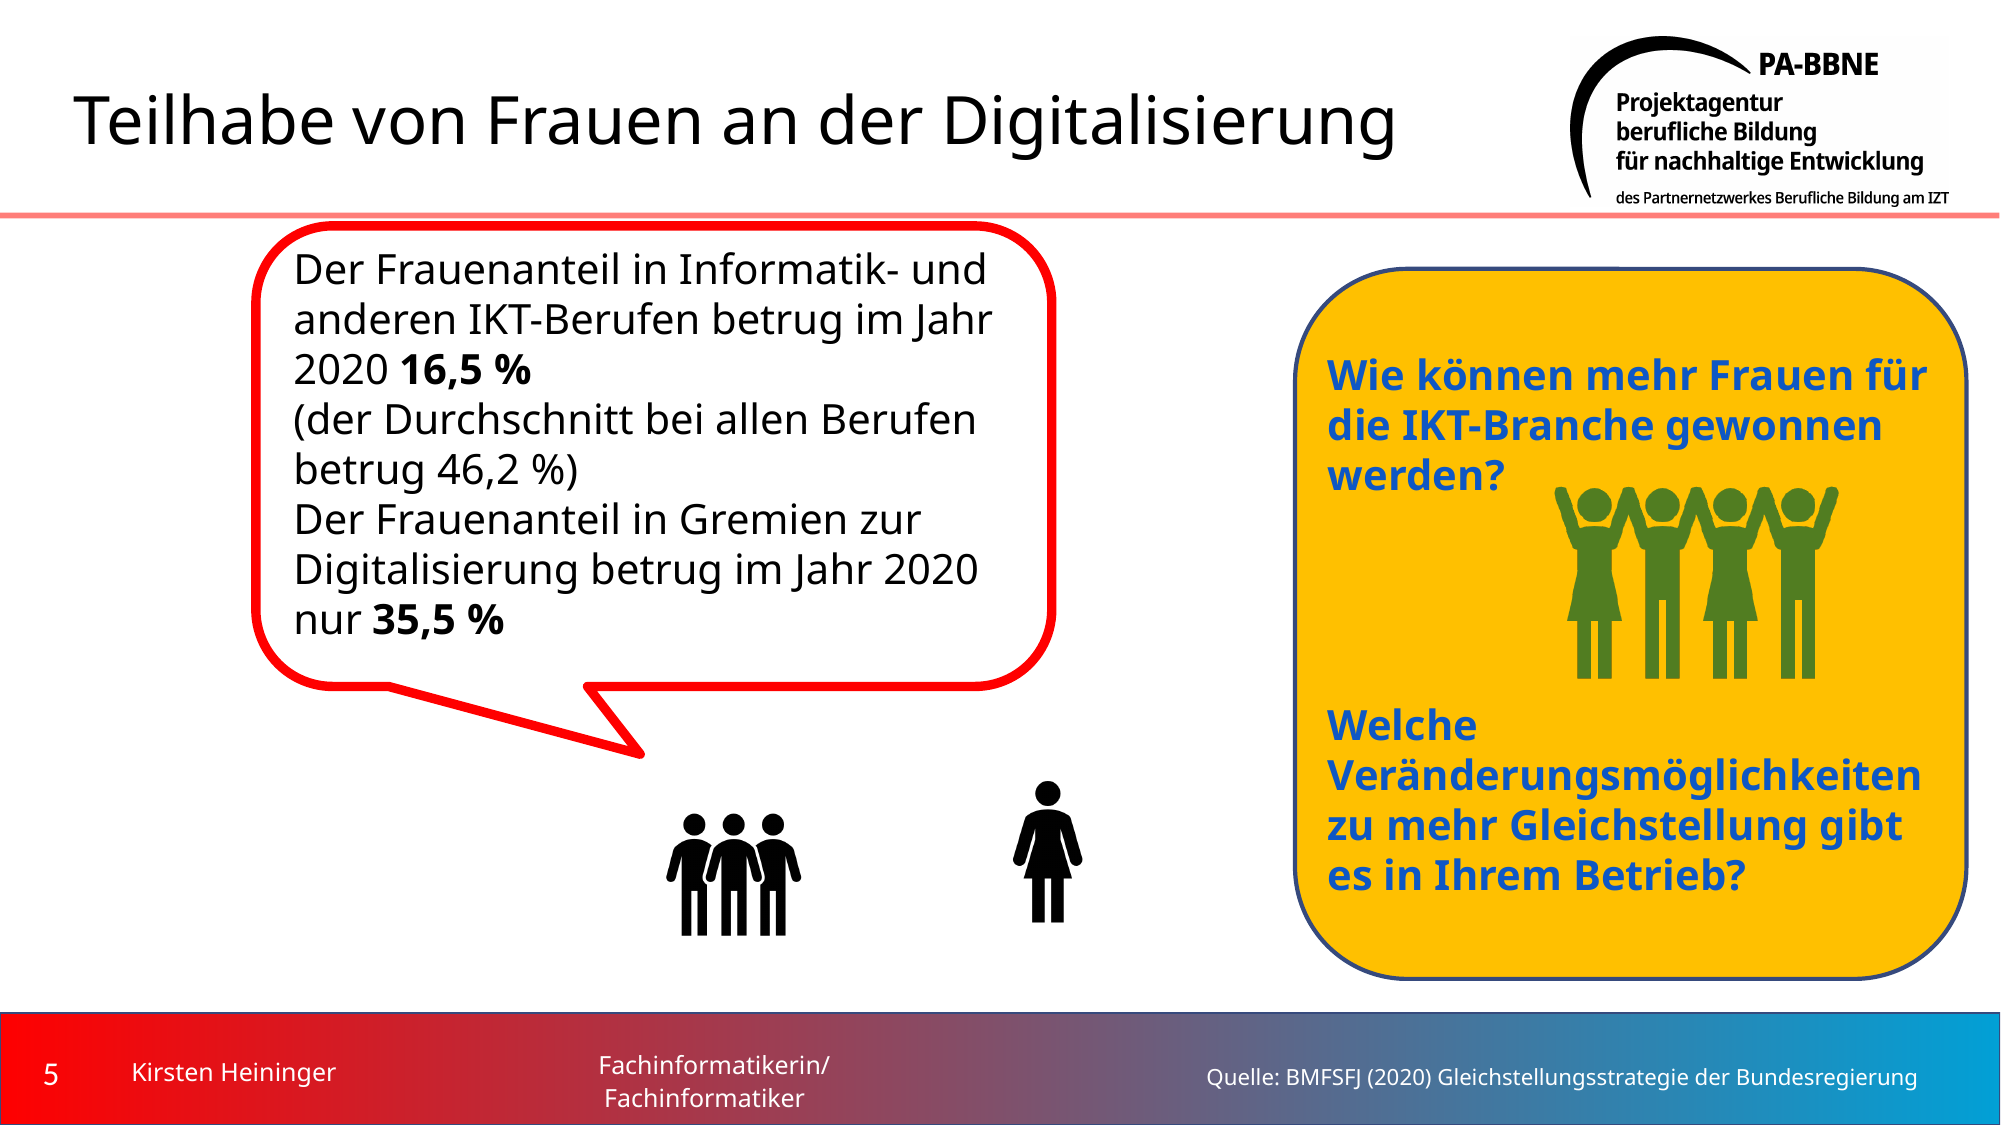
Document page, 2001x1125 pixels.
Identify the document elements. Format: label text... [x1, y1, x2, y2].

picture [972, 776, 1123, 928]
picture [658, 799, 809, 951]
text_box Wie können mehr Frauen für die IKT-Branche gewonnen werden? Welche Veränderungsmöglichkeiten zu mehr Gleichstellung gibt es in Ihrem Betrieb? [1295, 268, 1967, 979]
list Quelle: BMFSFJ (2020) Gleichstellungsstrategie der Bundesregierung [1191, 1026, 1949, 1118]
list Fachinformatikerin/Fachinformatiker [583, 1033, 1034, 1125]
slide_number ‹#› [0, 1026, 102, 1118]
picture [1533, 420, 1859, 746]
footer Kirsten Heininger [116, 1026, 534, 1118]
text_box Der Frauenanteil in Informatik- und anderen IKT-Berufen betrug im Jahr 2020 16,5 % (der Durchschnitt bei allen Berufen betrug 46,2 %) Der Frauenanteil in Gremien zur Digitalisierung betrug im Jahr 2020 nur 35,5 % [255, 225, 1052, 755]
title Teilhabe von Frauen an der Digitalisierung [59, 29, 1949, 207]
